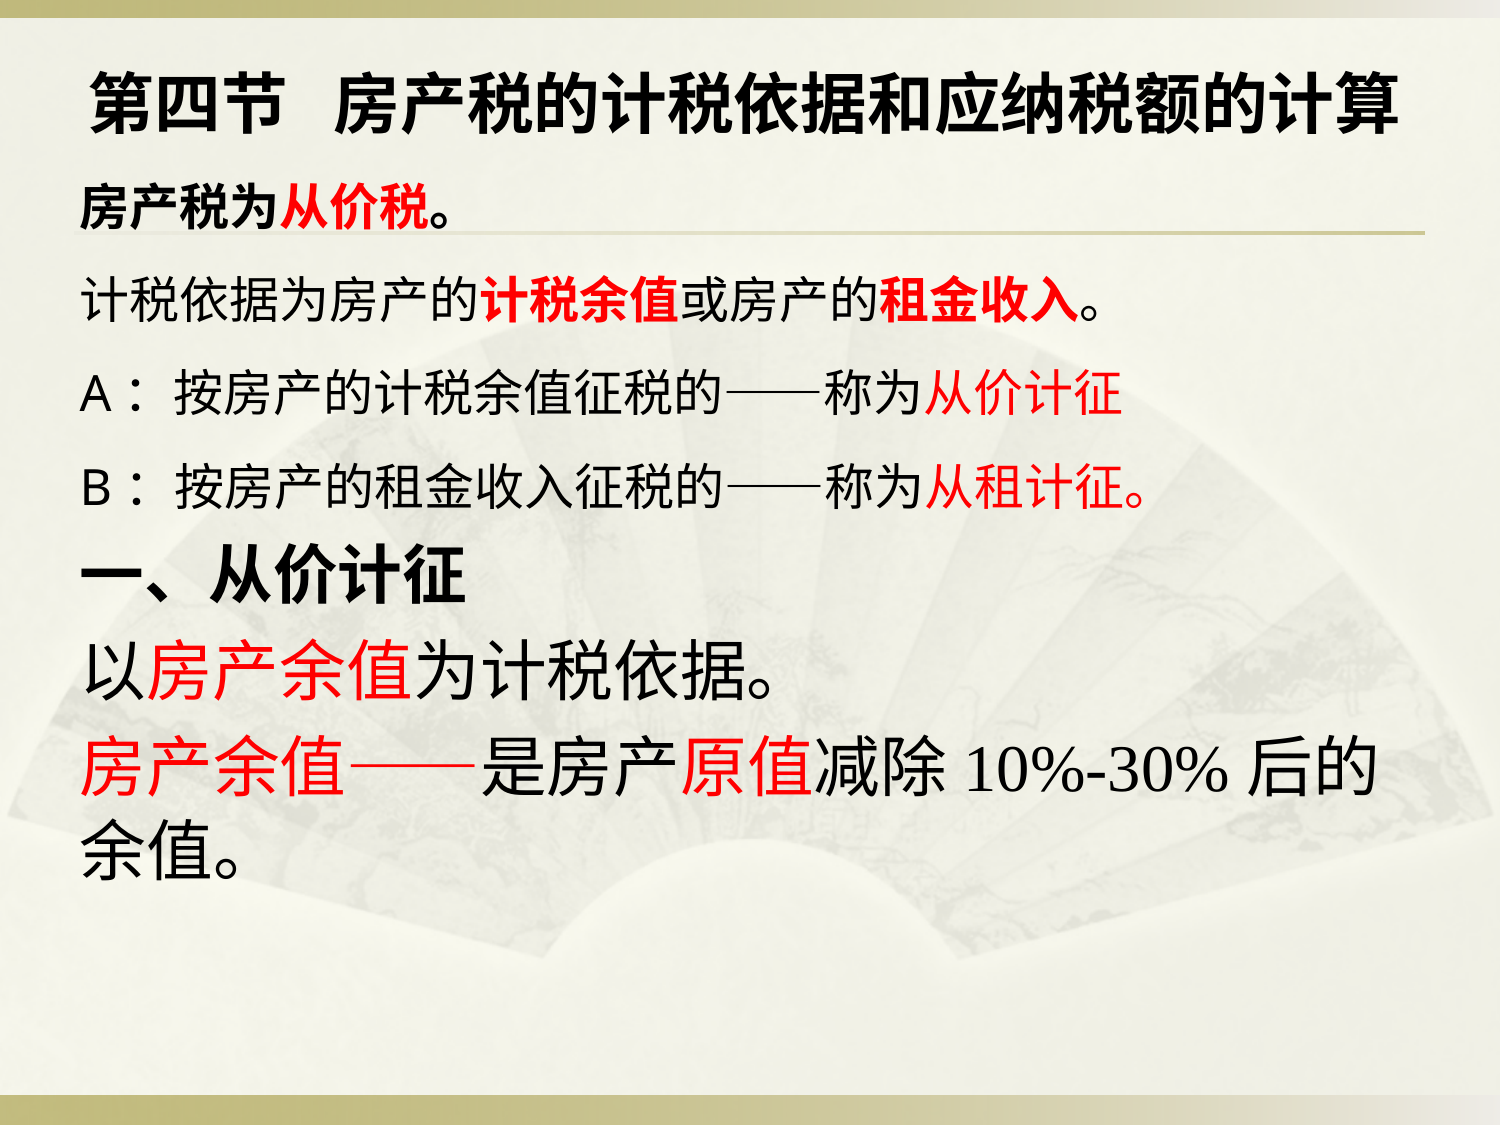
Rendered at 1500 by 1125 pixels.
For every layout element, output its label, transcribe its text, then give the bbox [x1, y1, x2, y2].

list 第四节 房产税的计税依据和应纳税额的计算 房产税为从价税。 计税依据为房产的计税余值或房产的租金收入。 A：按房产的计税余值征税的——称为从价计征 B：按房产的租金收入征税的——称为从租计征。 一、从价计征 以房产余值为计税依据。 房产余值——是房产原值减除10%-30%后的余值。 [64, 54, 1425, 1083]
